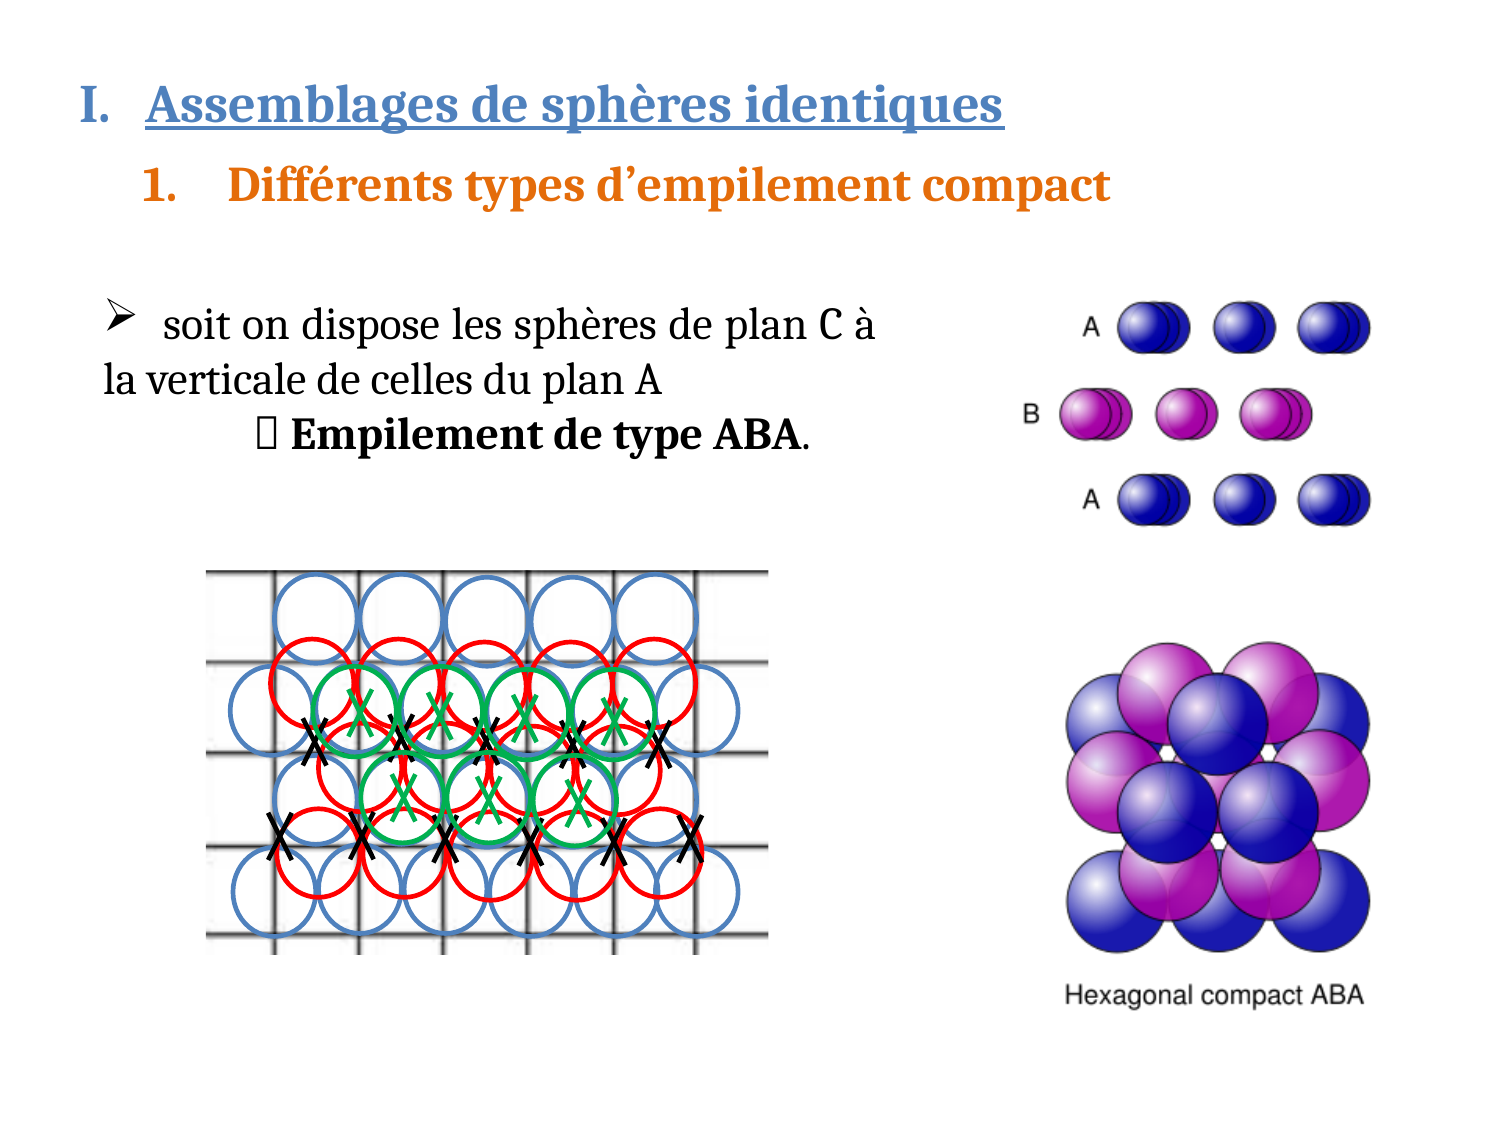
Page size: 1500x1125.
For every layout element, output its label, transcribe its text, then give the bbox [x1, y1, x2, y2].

text_box soit on dispose les sphères de plan C à la verticale de celles du plan A  Empilement de type ABA. [88, 286, 892, 466]
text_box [312, 666, 656, 847]
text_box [270, 638, 696, 712]
text_box Différents types d’empilement compact [53, 144, 1412, 219]
picture [963, 266, 1448, 1059]
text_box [267, 714, 703, 866]
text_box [276, 873, 703, 901]
picture [205, 570, 769, 955]
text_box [229, 574, 739, 937]
text_box Assemblages de sphères identiques [64, 61, 1424, 142]
